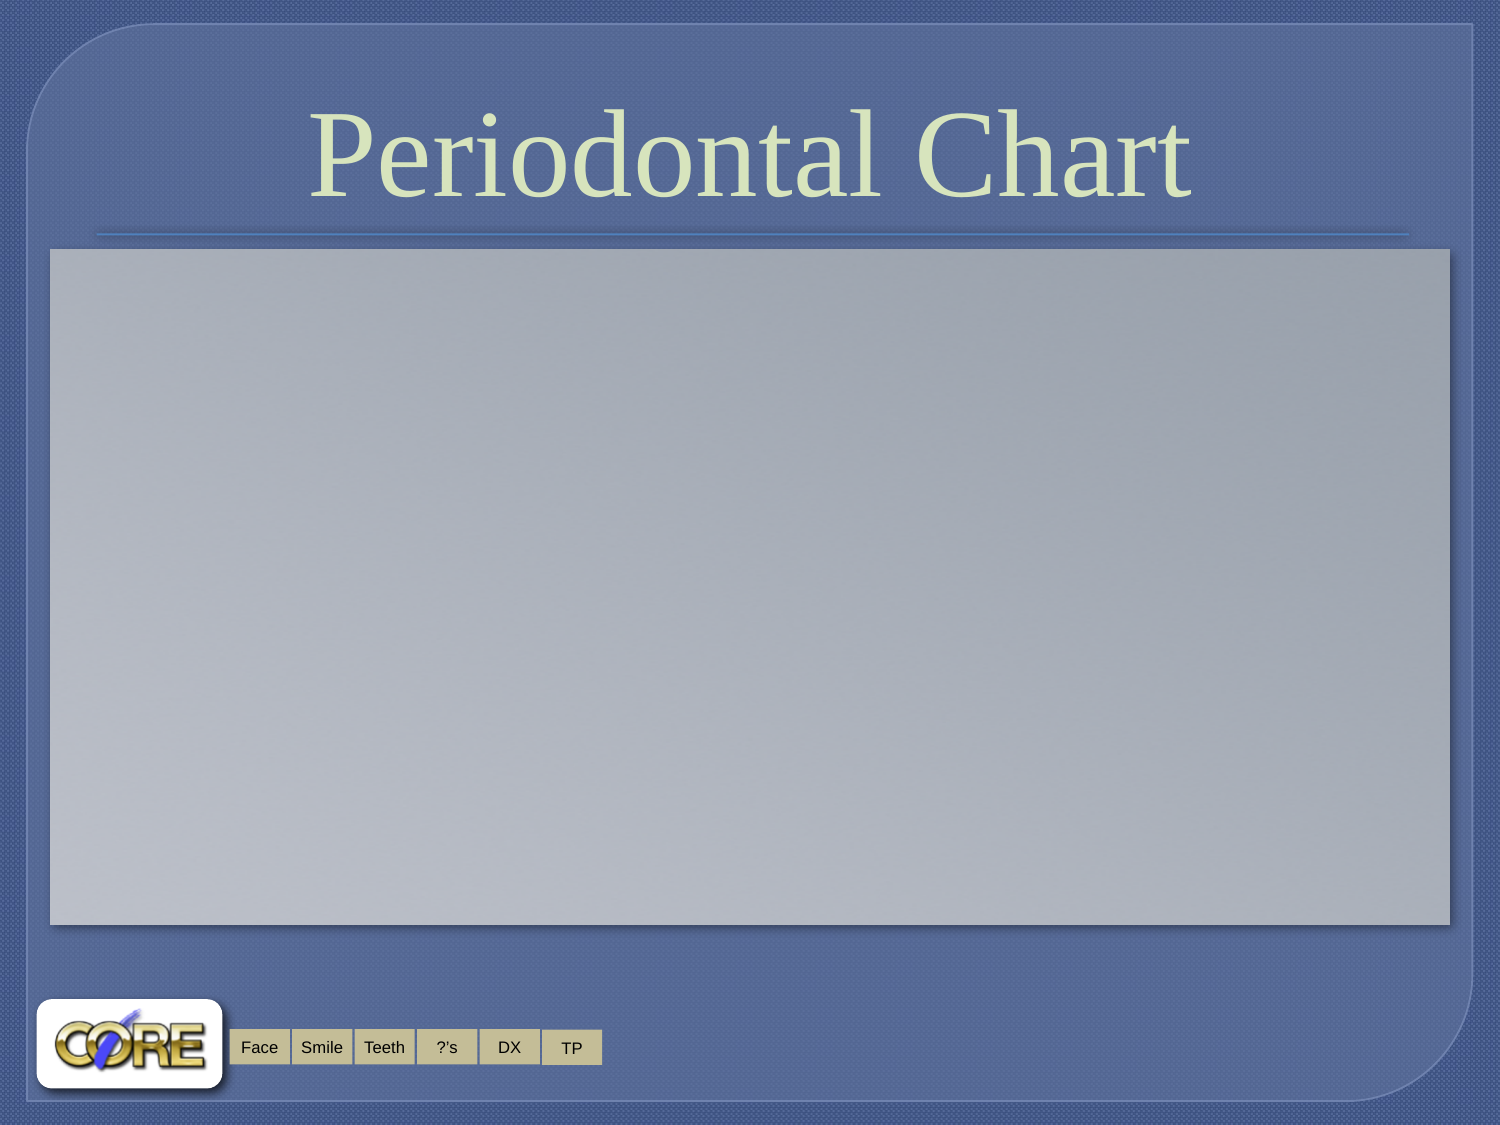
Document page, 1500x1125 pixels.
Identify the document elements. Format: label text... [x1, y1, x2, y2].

text_box Periodontal Chart [82, 64, 1418, 230]
picture [0, 0, 1500, 1125]
